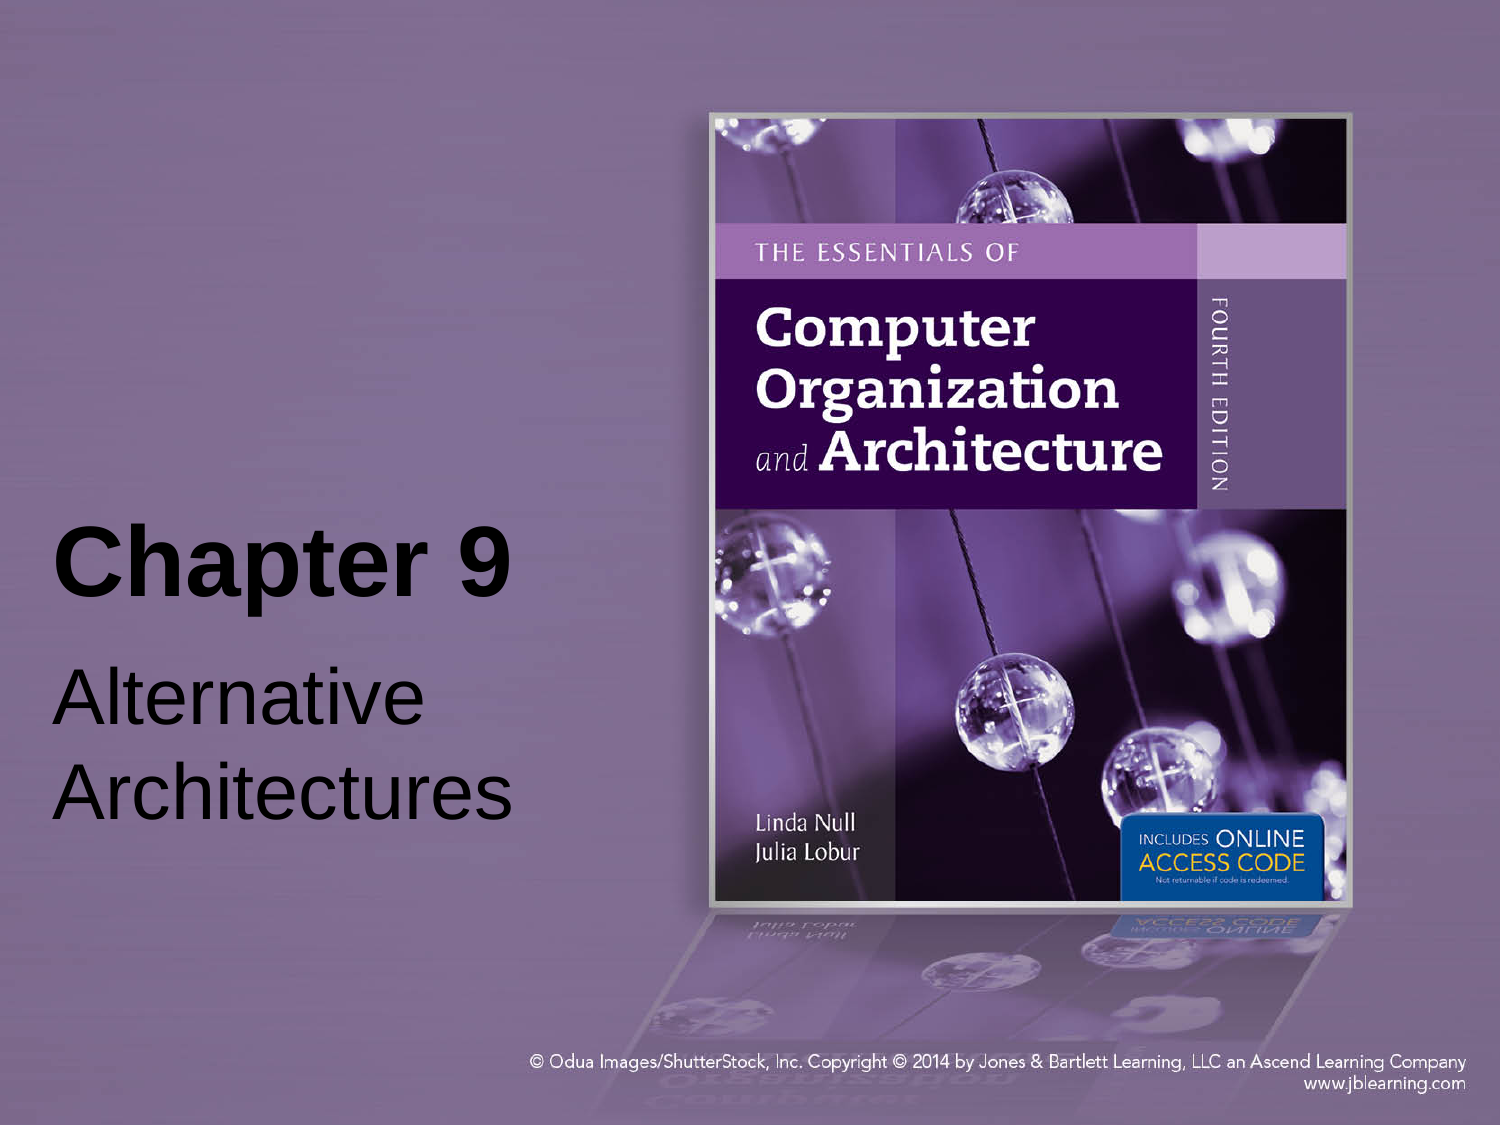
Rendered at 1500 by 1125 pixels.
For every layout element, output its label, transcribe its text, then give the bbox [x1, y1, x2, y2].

picture [0, 0, 1500, 1125]
subtitle Alternative Architectures [37, 637, 763, 850]
title Chapter 9 [37, 487, 700, 625]
